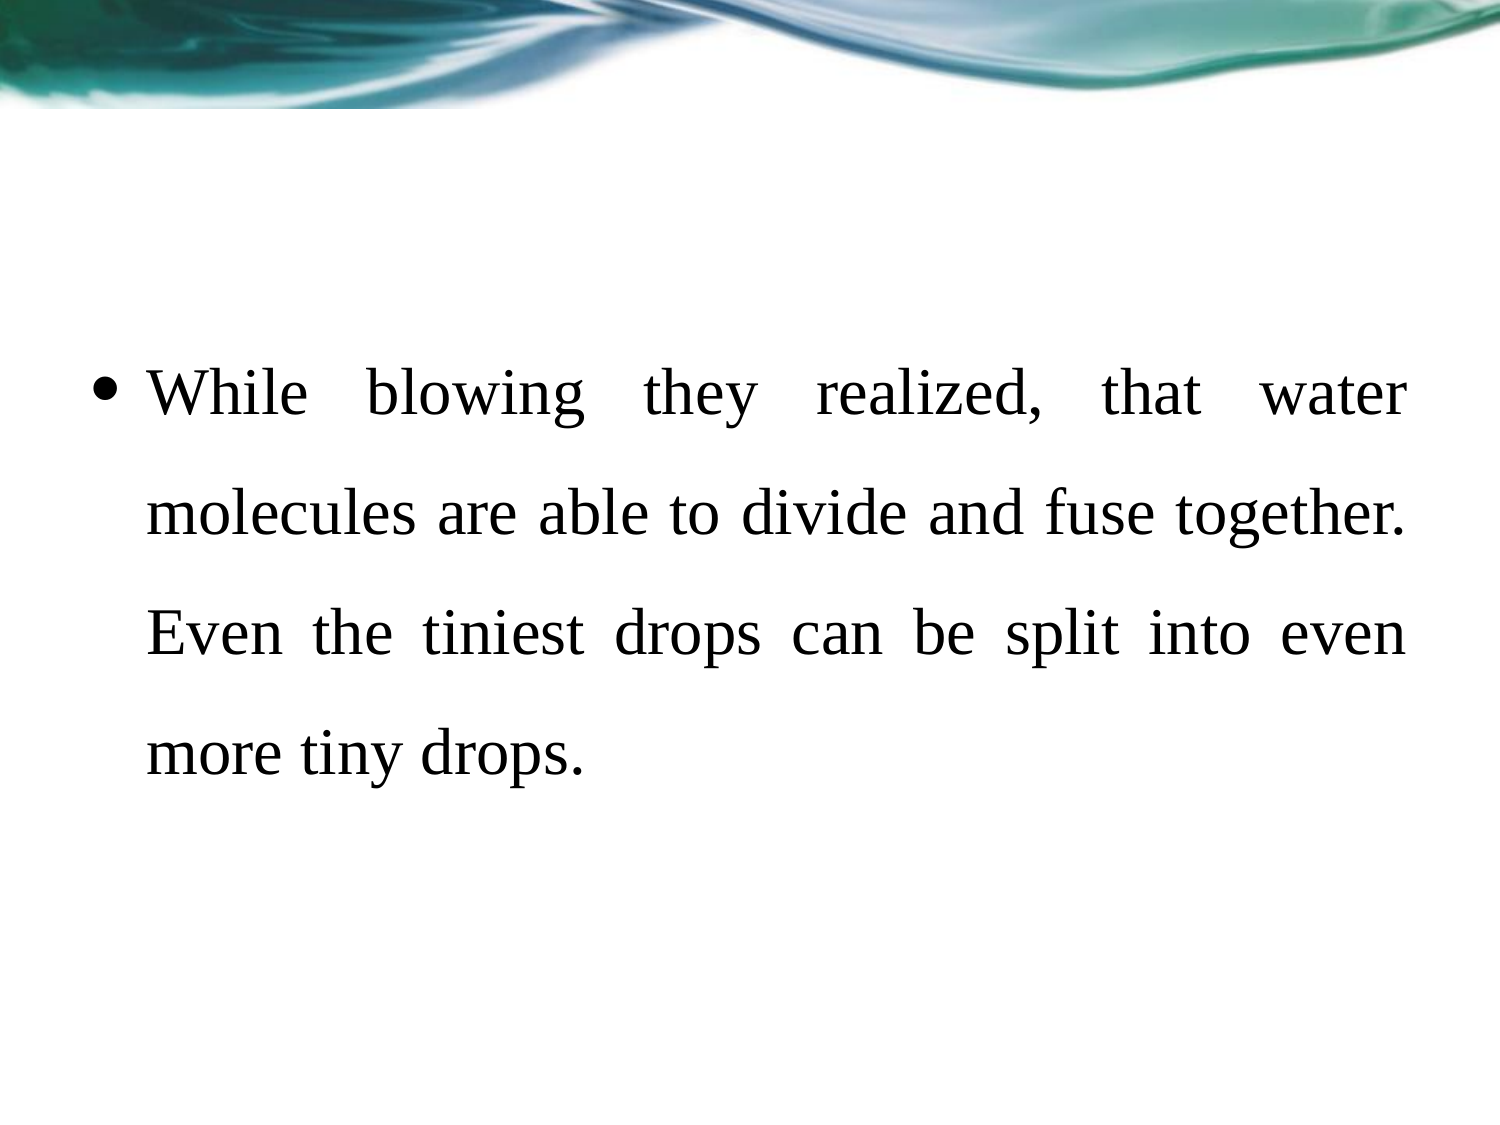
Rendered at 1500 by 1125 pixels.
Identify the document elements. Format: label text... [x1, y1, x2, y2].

list While blowing they realized, that water molecules are able to divide and fuse together. Even the tiniest drops can be split into even more tiny drops. [75, 299, 1425, 1005]
picture [0, 0, 1500, 109]
